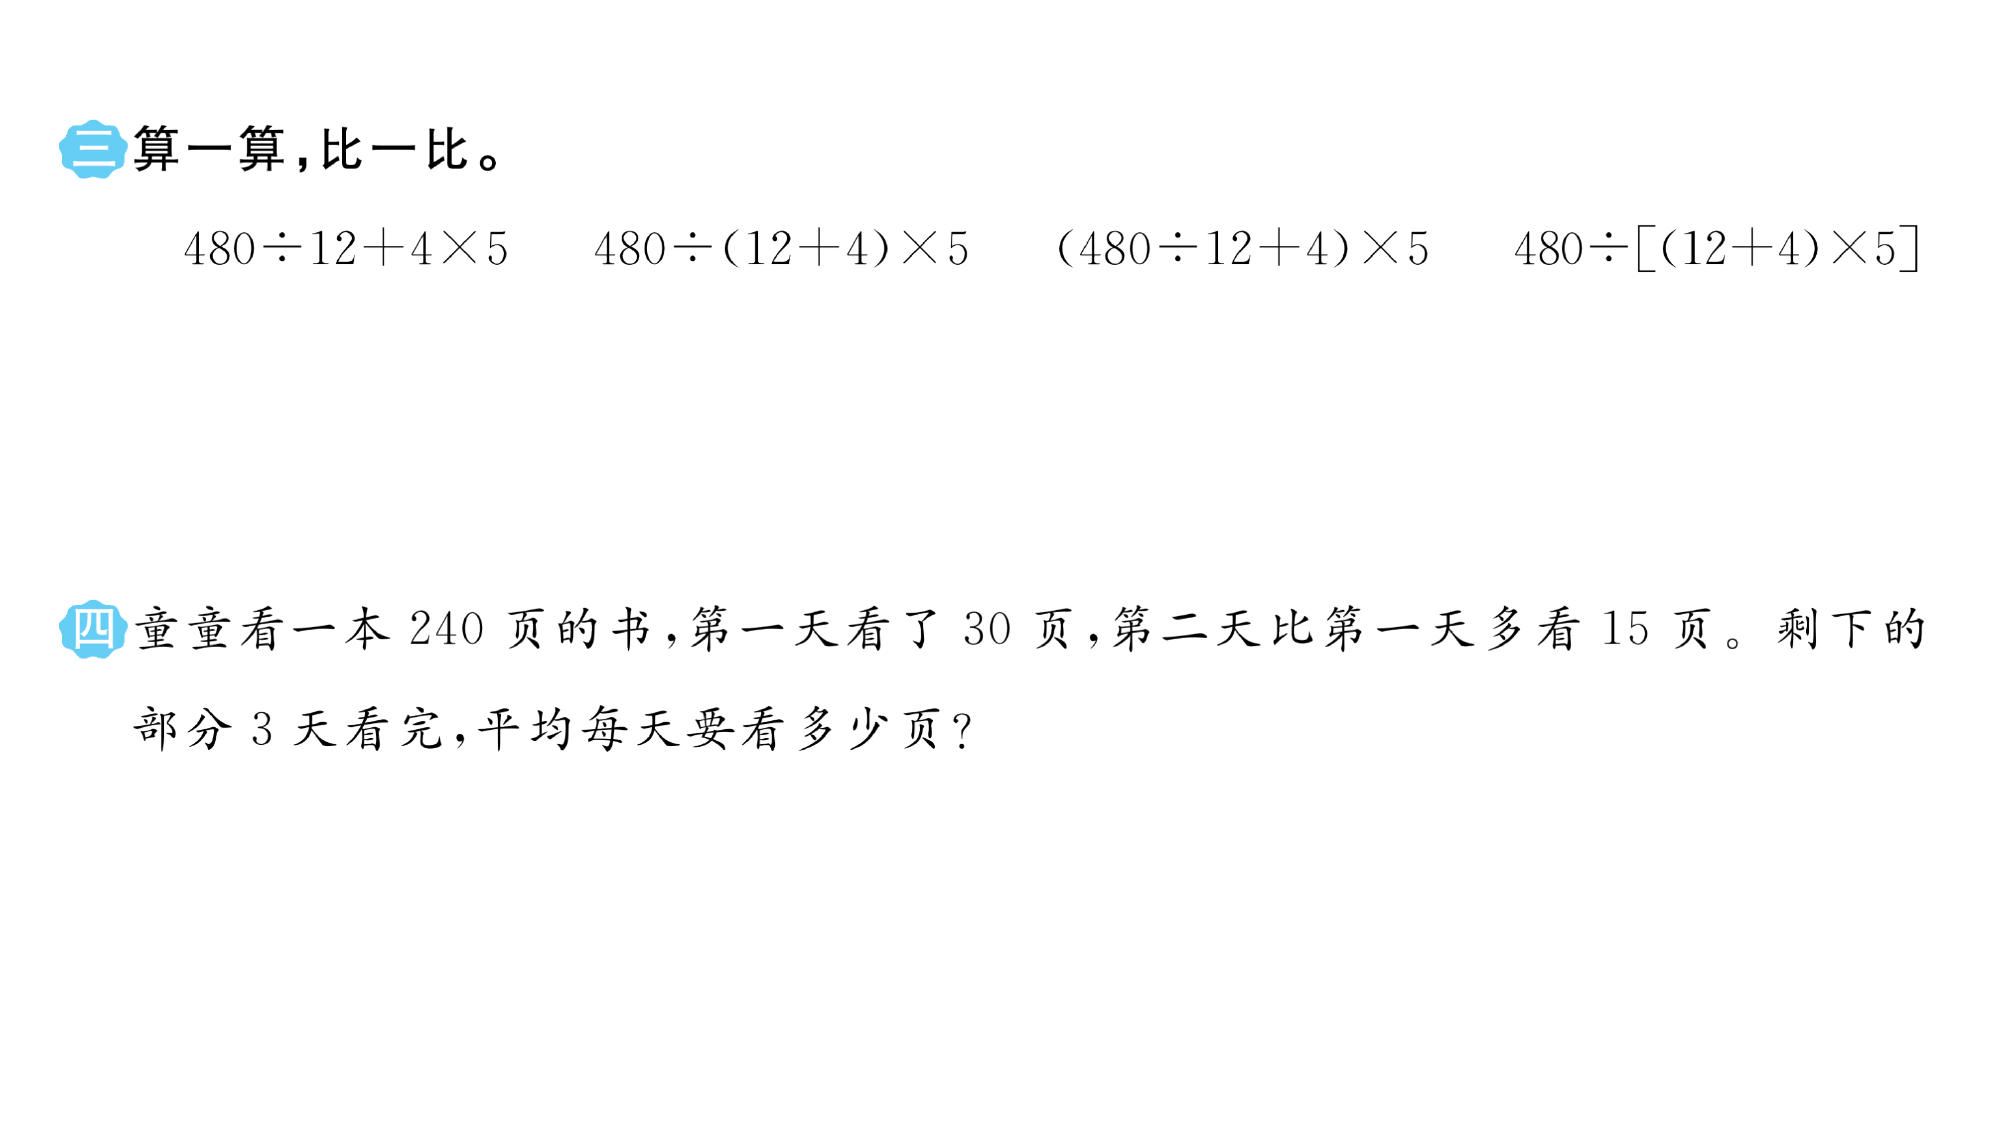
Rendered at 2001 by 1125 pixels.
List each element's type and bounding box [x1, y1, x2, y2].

picture [55, 95, 1945, 1073]
